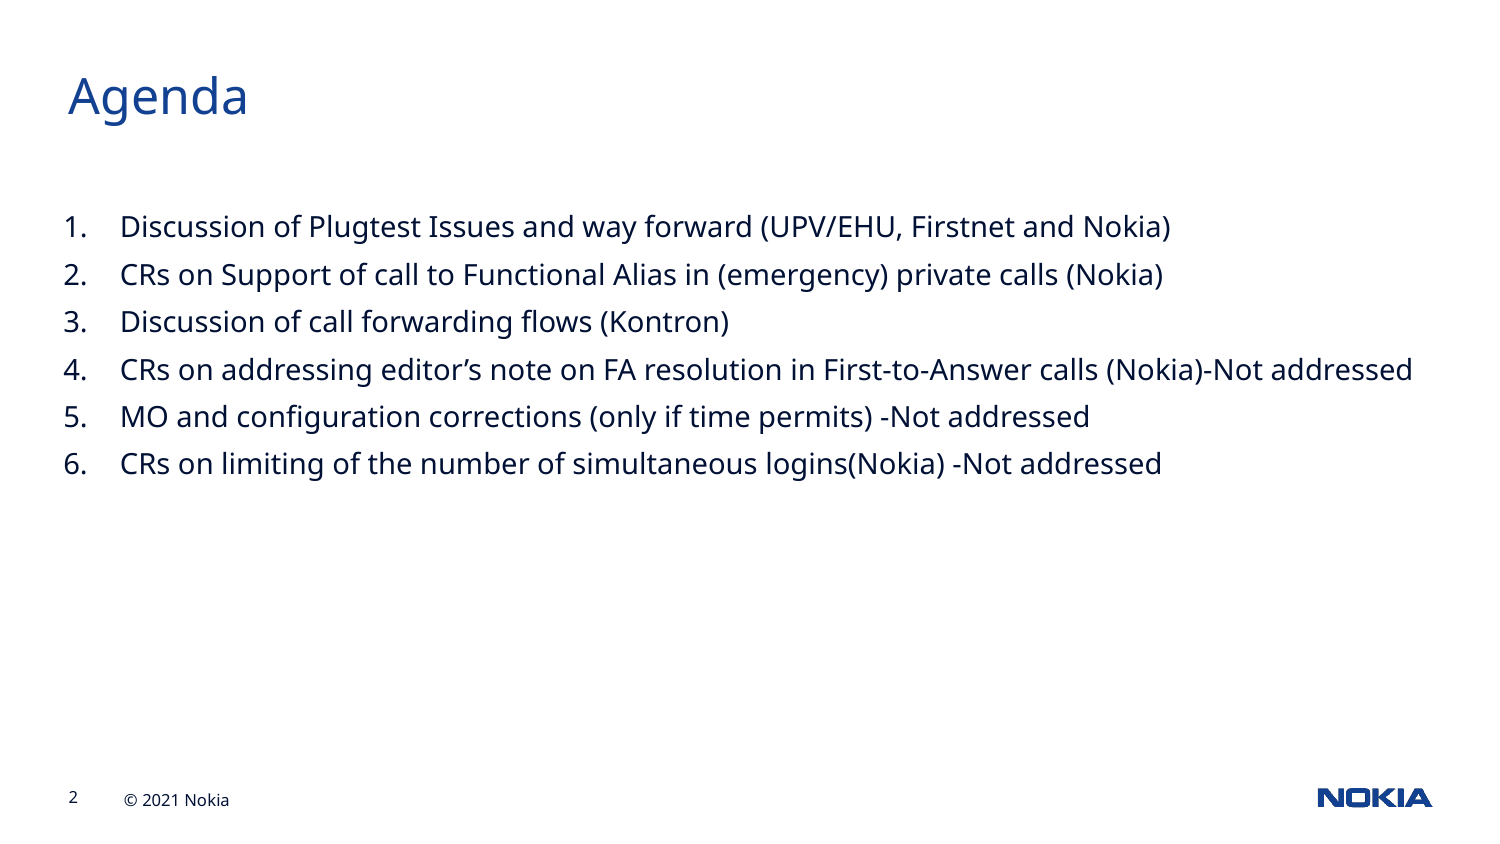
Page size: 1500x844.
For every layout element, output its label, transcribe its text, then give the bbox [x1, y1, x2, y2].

text_box Discussion of Plugtest Issues and way forward (UPV/EHU, Firstnet and Nokia) CRs on Support of call to Functional Alias in (emergency) private calls (Nokia) Discussion of call forwarding flows (Kontron) CRs on addressing editor’s note on FA resolution in First-to-Answer calls (Nokia)-Not addressed MO and configuration corrections (only if time permits) -Not addressed CRs on limiting of the number of simultaneous logins(Nokia) -Not addressed [63, 208, 1437, 636]
picture [1292, 762, 1458, 833]
list Agenda [68, 64, 1432, 172]
